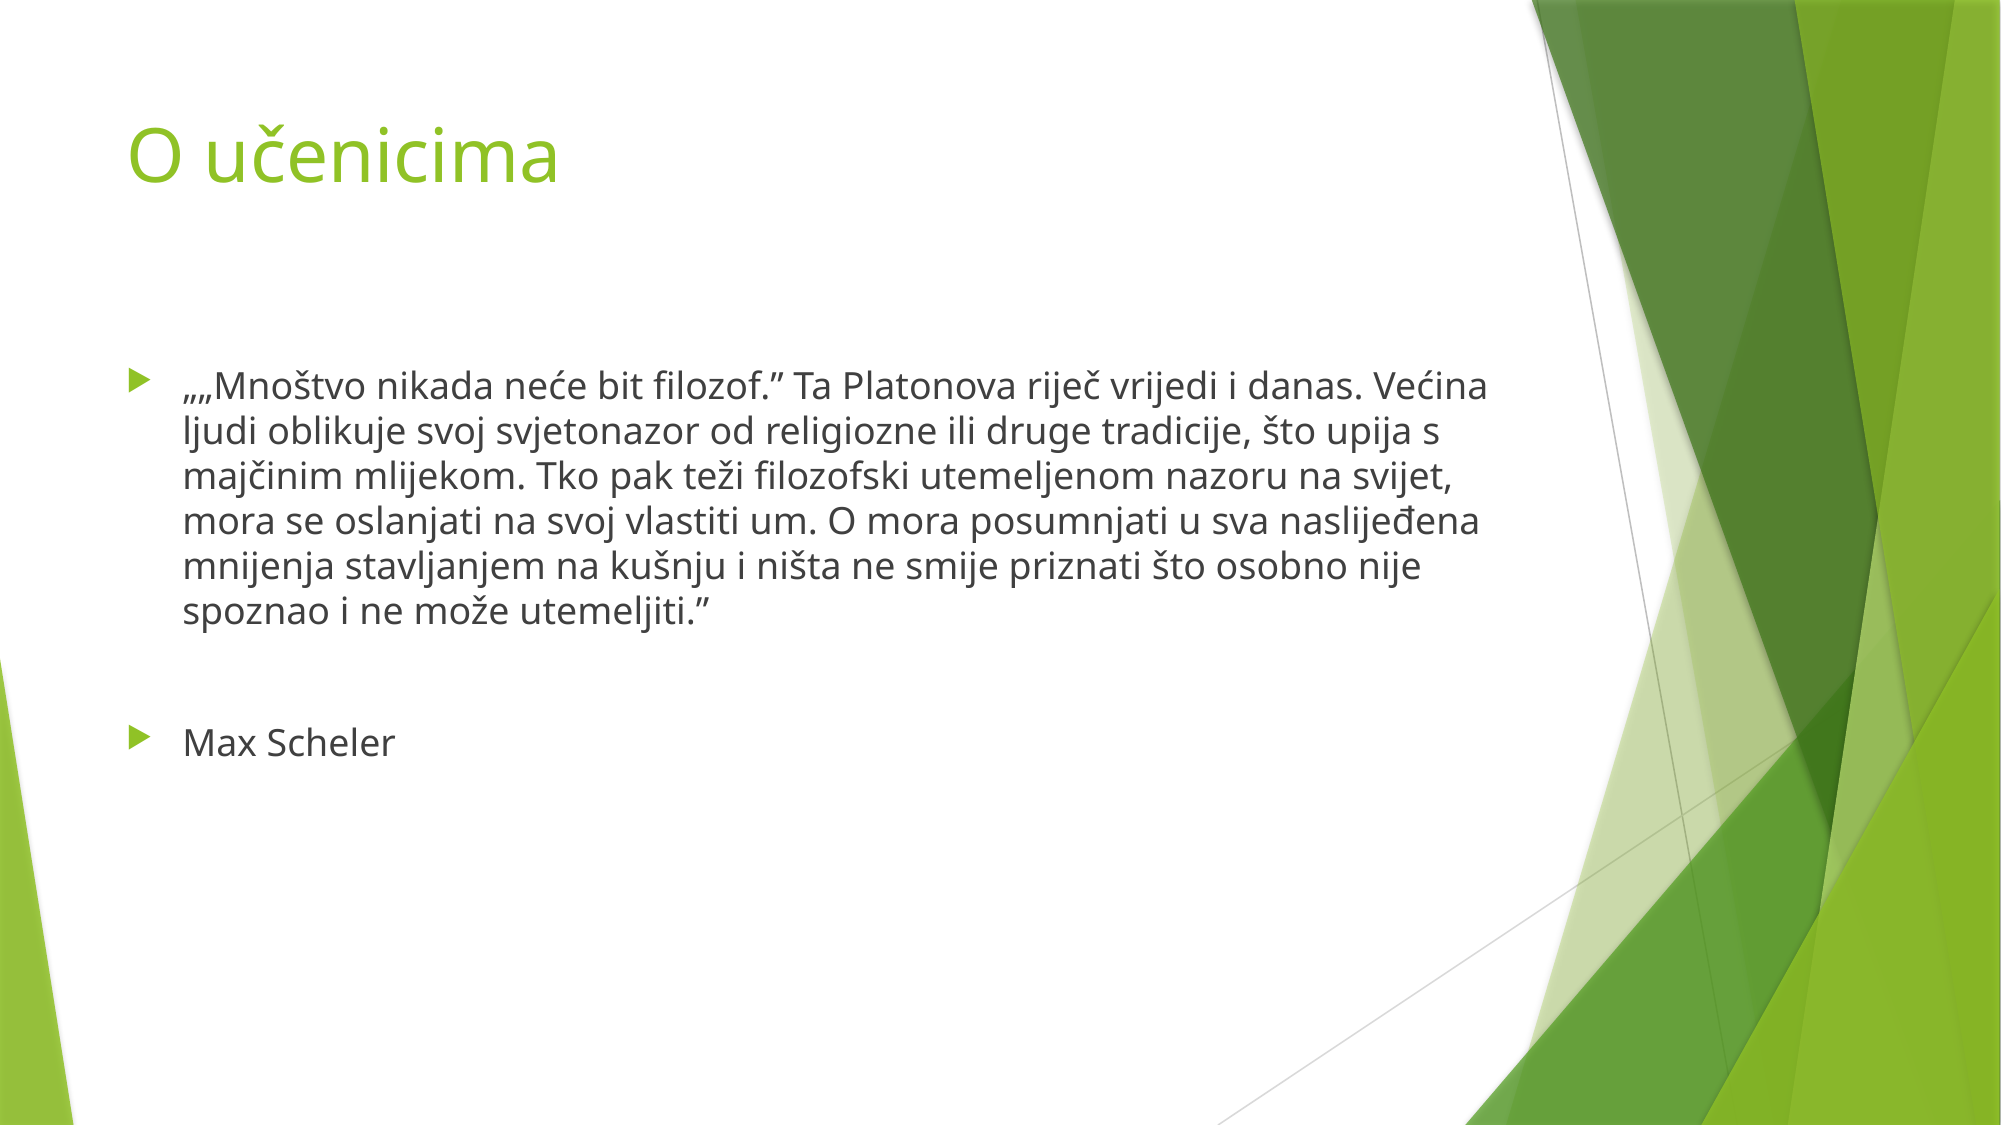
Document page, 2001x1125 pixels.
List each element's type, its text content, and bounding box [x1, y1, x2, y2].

title O učenicima [111, 99, 1522, 317]
list „„Mnoštvo nikada neće bit filozof.” Ta Platonova riječ vrijedi i danas. Većina ljudi oblikuje svoj svjetonazor od religiozne ili druge tradicije, što upija s majčinim mlijekom. Tko pak teži filozofski utemeljenom nazoru na svijet, mora se oslanjati na svoj vlastiti um. O mora posumnjati u sva naslijeđena mnijenja stavljanjem na kušnju i ništa ne smije priznati što osobno nije spoznao i ne može utemeljiti.” Max Scheler [111, 354, 1522, 992]
